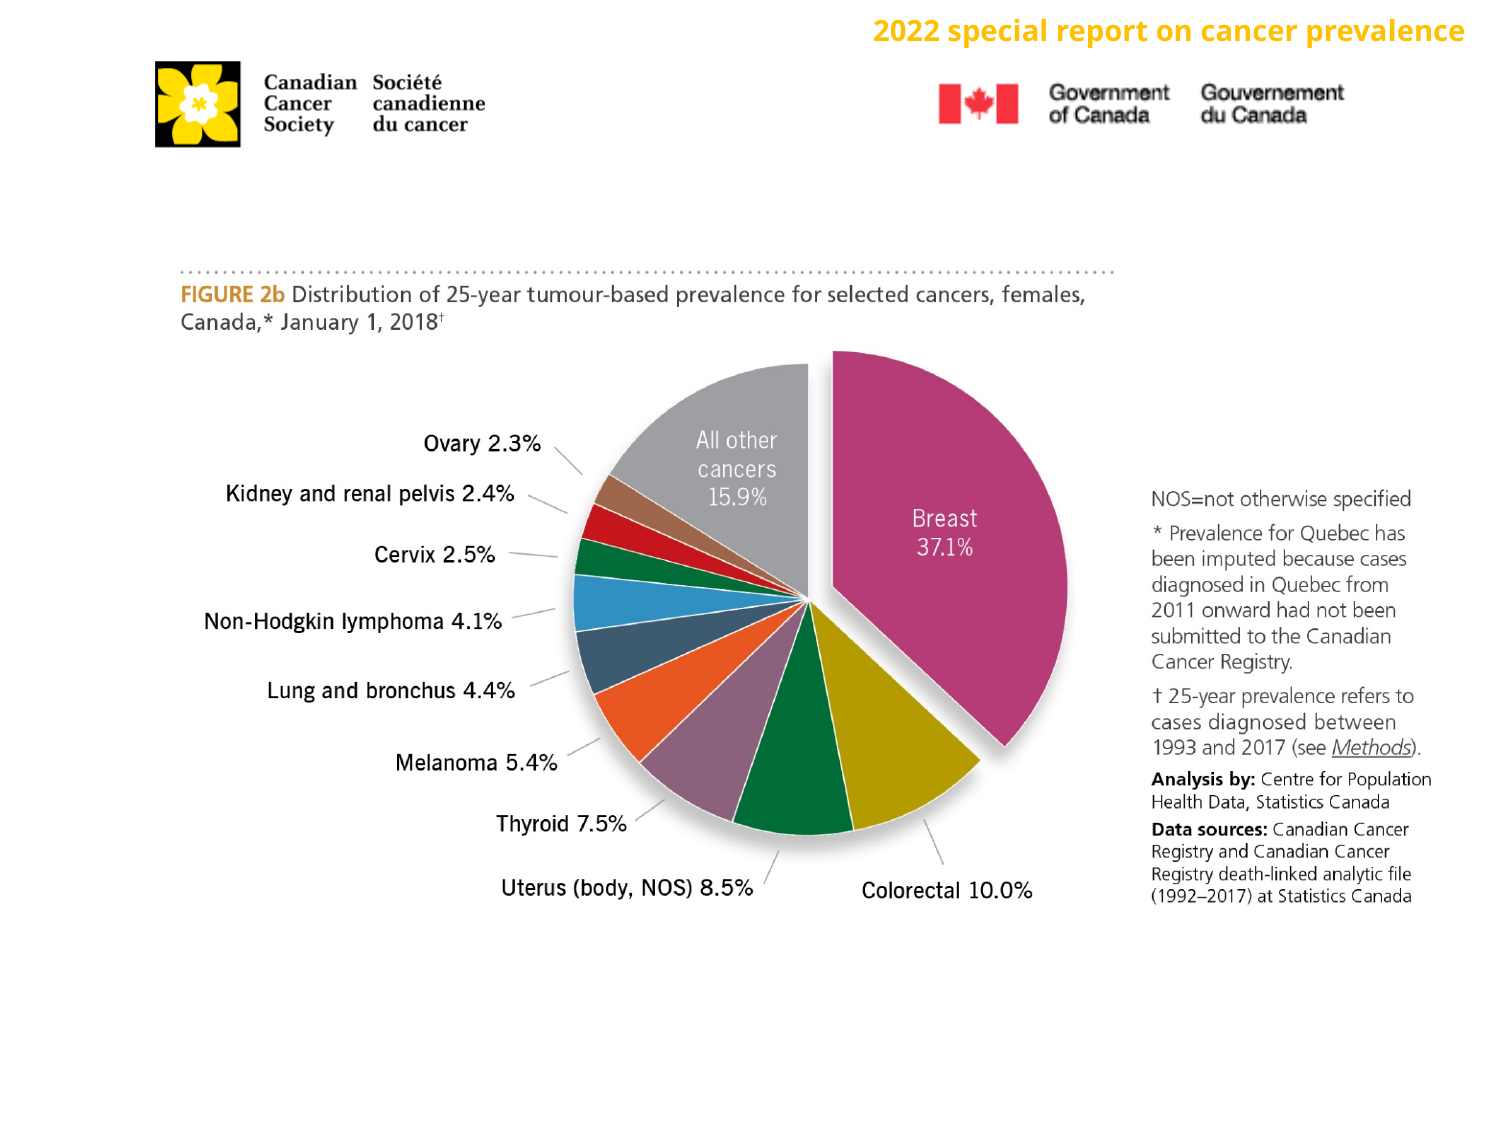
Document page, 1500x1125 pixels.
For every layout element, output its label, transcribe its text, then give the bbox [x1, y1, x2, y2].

picture [112, 18, 526, 189]
picture [0, 245, 1483, 1121]
picture [912, 55, 1410, 144]
text_box 2022 special report on cancer prevalence [837, 4, 1500, 55]
